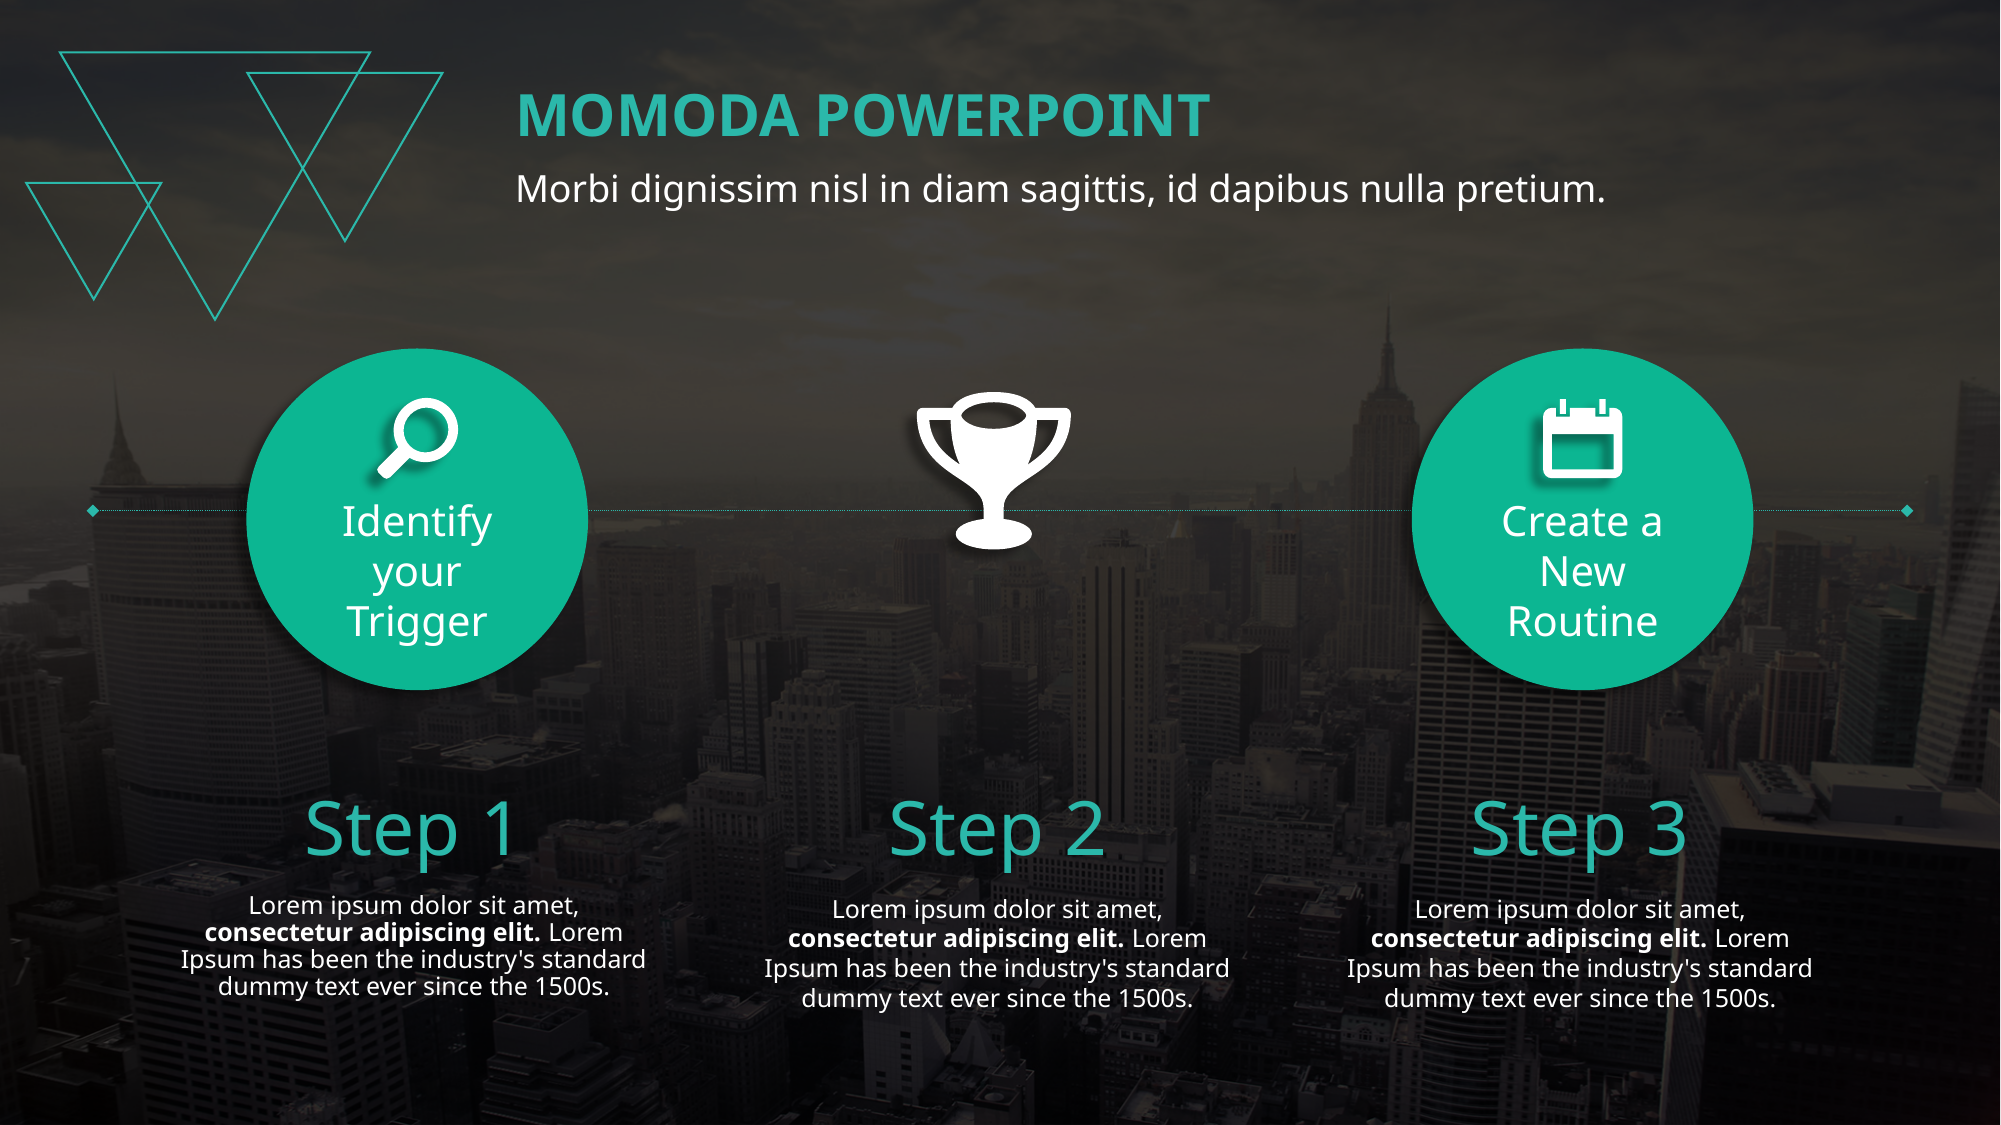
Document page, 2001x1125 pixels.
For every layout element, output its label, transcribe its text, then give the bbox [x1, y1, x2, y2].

text_box [24, 181, 164, 302]
text_box Lorem ipsum dolor sit amet, consectetur adipiscing elit. Lorem Ipsum has been the industry's standard dummy text ever since the 1500s. [1330, 885, 1831, 1072]
text_box [58, 51, 372, 322]
text_box Lorem ipsum dolor sit amet, consectetur adipiscing elit. Lorem Ipsum has been the industry's standard dummy text ever since the 1500s. [164, 885, 664, 1072]
text_box [915, 390, 1072, 510]
text_box [245, 71, 445, 244]
text_box Identify your Trigger [245, 347, 589, 510]
text_box Step 1 [148, 772, 681, 878]
text_box [376, 396, 460, 480]
text_box Create a New Routine [1410, 511, 1755, 692]
text_box [1542, 398, 1624, 480]
picture [0, 0, 2001, 1125]
text_box MOMODA POWERPOINT [500, 71, 1354, 156]
text_box Create a New Routine [1411, 347, 1755, 510]
text_box [954, 511, 1033, 551]
text_box Identify your Trigger [245, 511, 590, 692]
text_box Step 2 [731, 772, 1265, 878]
text_box Morbi dignissim nisl in diam sagittis, id dapibus nulla pretium. [500, 157, 1918, 218]
text_box Lorem ipsum dolor sit amet, consectetur adipiscing elit. Lorem Ipsum has been the industry's standard dummy text ever since the 1500s. [748, 885, 1248, 1072]
text_box Step 3 [1314, 772, 1847, 878]
